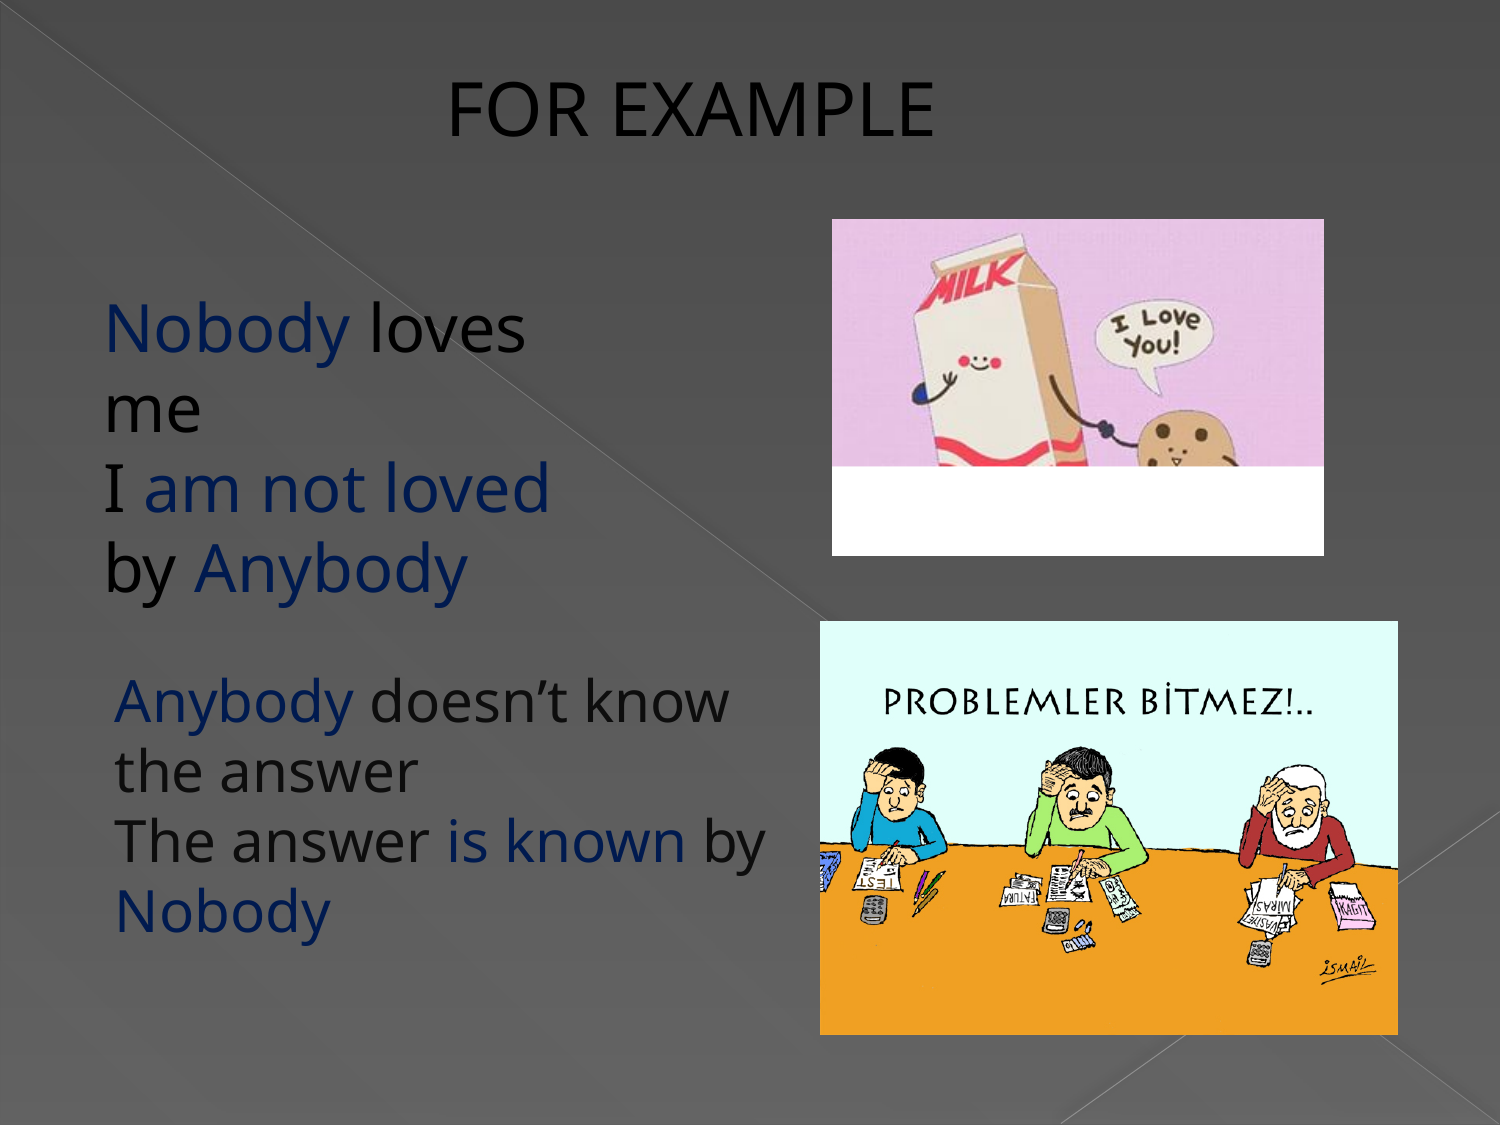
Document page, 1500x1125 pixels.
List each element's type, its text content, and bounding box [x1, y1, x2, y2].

text_box Nobody loves me I am not loved by Anybody [88, 278, 656, 614]
text_box FOR EXAMPLE [431, 54, 1105, 160]
text_box Anybody doesn’t know the answer The answer is known by Nobody [100, 656, 811, 952]
picture [832, 219, 1324, 557]
picture [820, 621, 1398, 1036]
